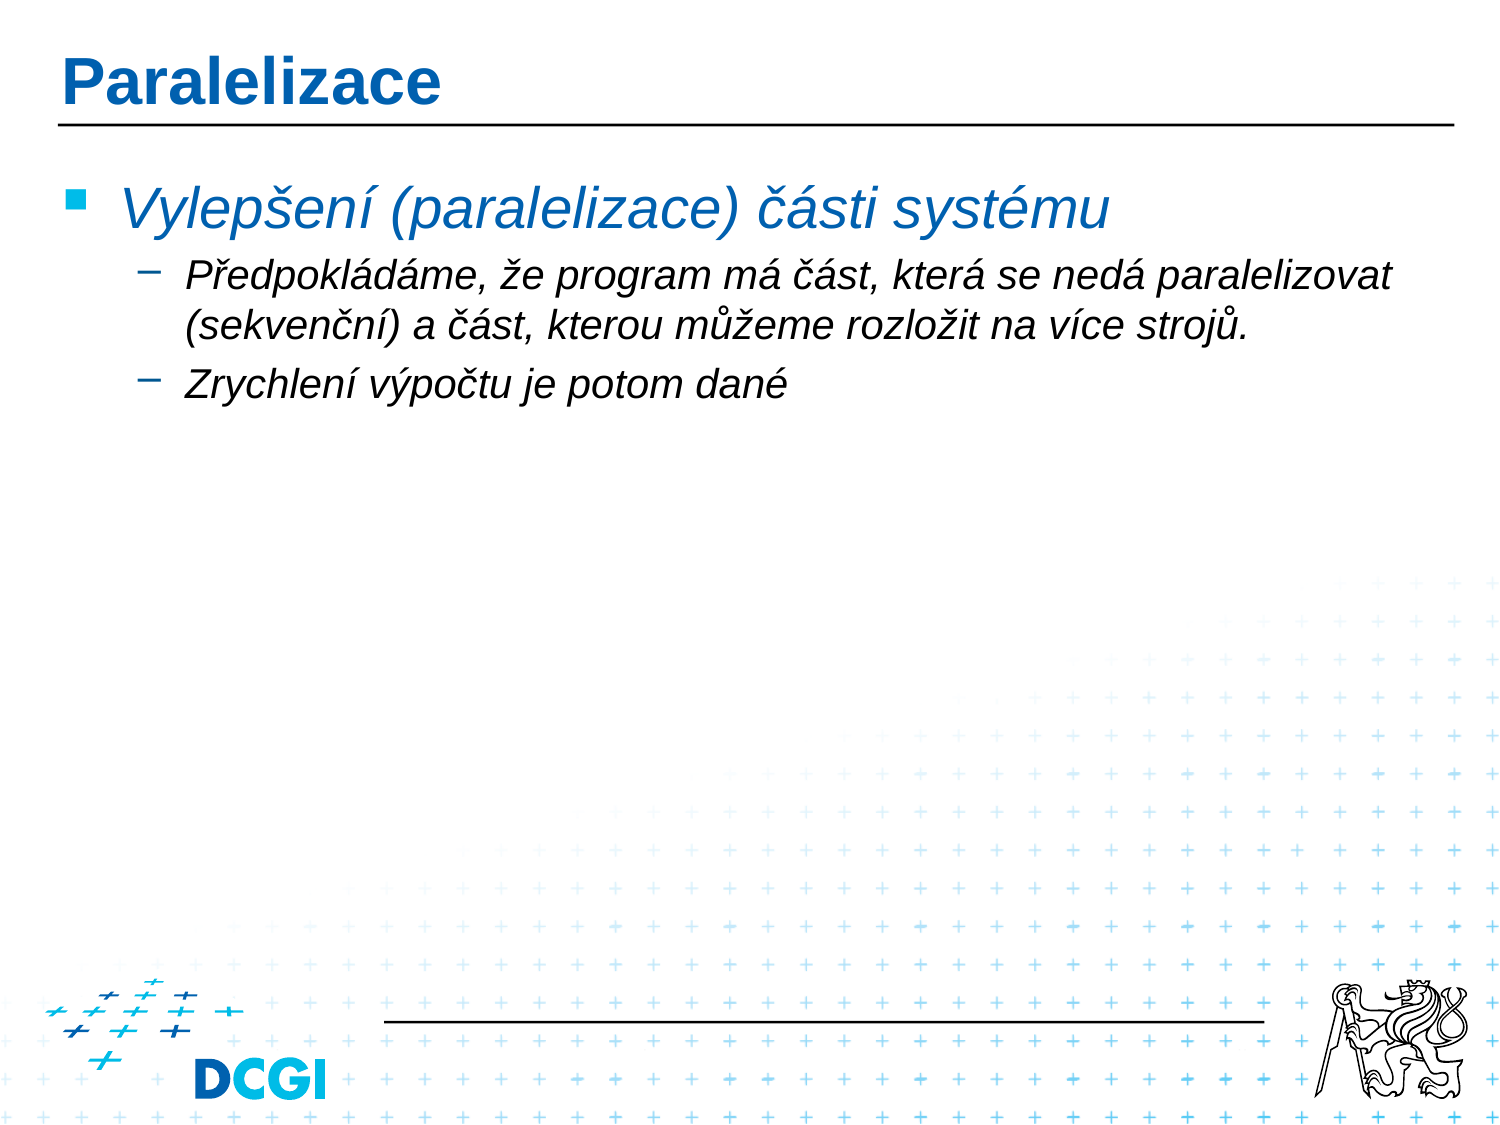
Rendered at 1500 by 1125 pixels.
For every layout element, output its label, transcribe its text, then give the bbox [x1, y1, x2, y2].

title Paralelizace [45, 11, 1455, 126]
picture [0, 244, 1500, 1125]
list Vylepšení (paralelizace) části systému Předpokládáme, že program má část, která se nedá paralelizovat (sekvenční) a část, kterou můžeme rozložit na více strojů. Zrychlení výpočtu je potom dané [47, 161, 1455, 943]
